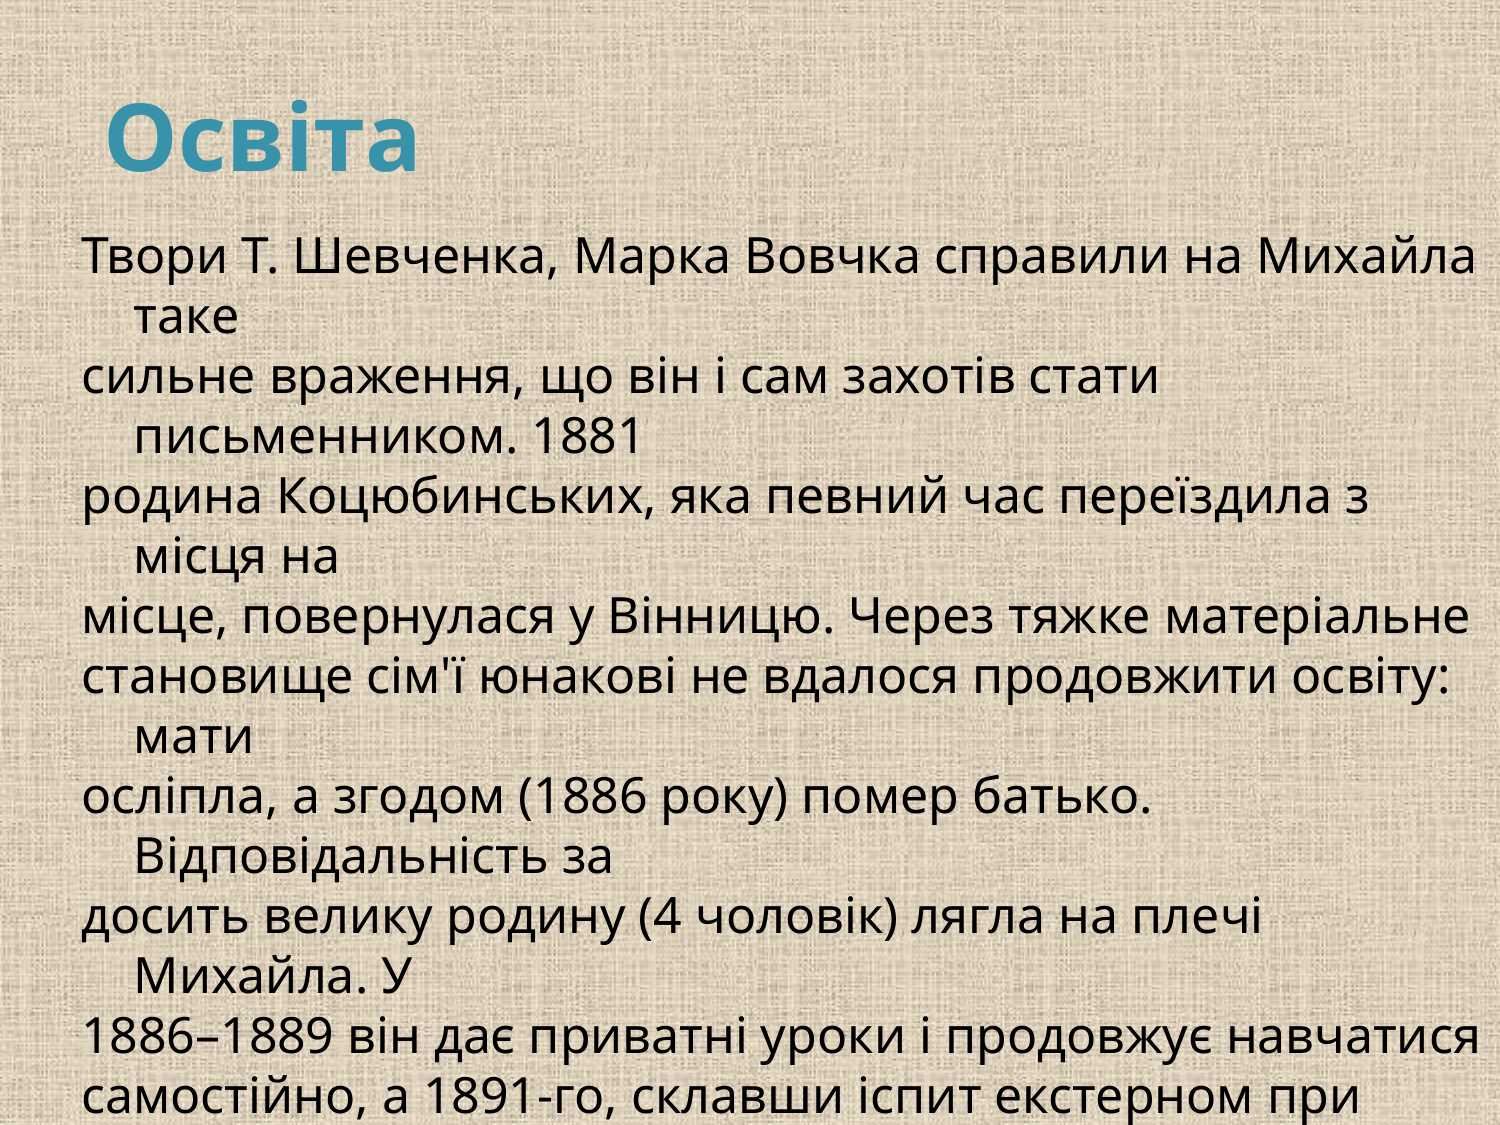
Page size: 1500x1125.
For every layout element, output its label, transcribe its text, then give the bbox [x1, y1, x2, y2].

list Твори Т. Шевченка, Марка Вовчка справили на Михайла таке сильне враження, що він і сам захотів стати письменником. 1881 родина Коцюбинських, яка певний час переїздила з місця на місце, повернулася у Вінницю. Через тяжке матеріальне становище сім'ї юнакові не вдалося продовжити освіту: мати осліпла, а згодом (1886 року) помер батько. Відповідальність за досить велику родину (4 чоловік) лягла на плечі Михайла. У 1886–1889 він дає приватні уроки і продовжує навчатися самостійно, а 1891-го, склавши іспит екстерном при Вінницькому реальному училищі на народного учителя, працює репетитором. Працював вчителем у Михайлівці. [53, 208, 1500, 1059]
picture [0, 0, 1500, 1125]
title Освіта [88, 30, 1439, 208]
